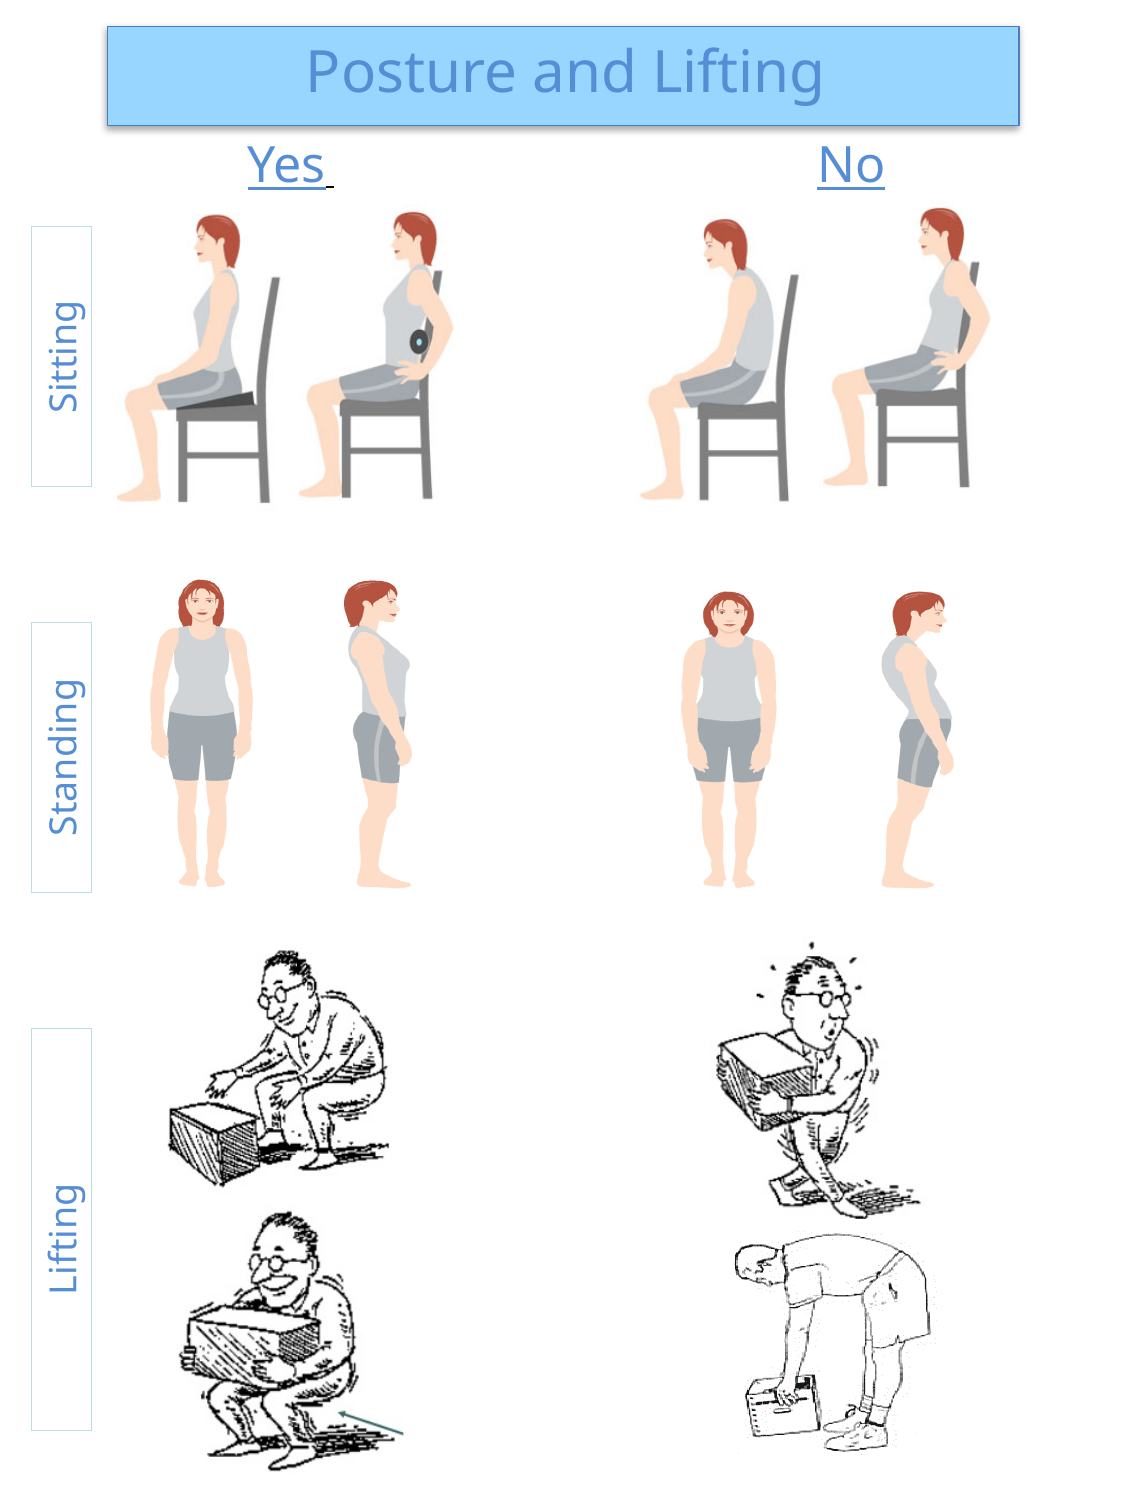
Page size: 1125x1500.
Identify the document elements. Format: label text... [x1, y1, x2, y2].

text_box [107, 26, 1020, 126]
picture [853, 579, 978, 893]
text_box Posture and Lifting [291, 26, 1125, 112]
picture [131, 573, 278, 893]
picture [323, 573, 453, 893]
picture [672, 579, 802, 893]
text_box No [802, 125, 901, 199]
picture [815, 174, 995, 514]
picture [108, 201, 470, 514]
text_box Sitting [31, 226, 92, 487]
text_box Standing [31, 622, 92, 893]
picture [683, 926, 950, 1462]
text_box Lifting [31, 1028, 92, 1431]
picture [618, 201, 811, 514]
text_box Yes [152, 125, 430, 199]
picture [156, 926, 406, 1475]
